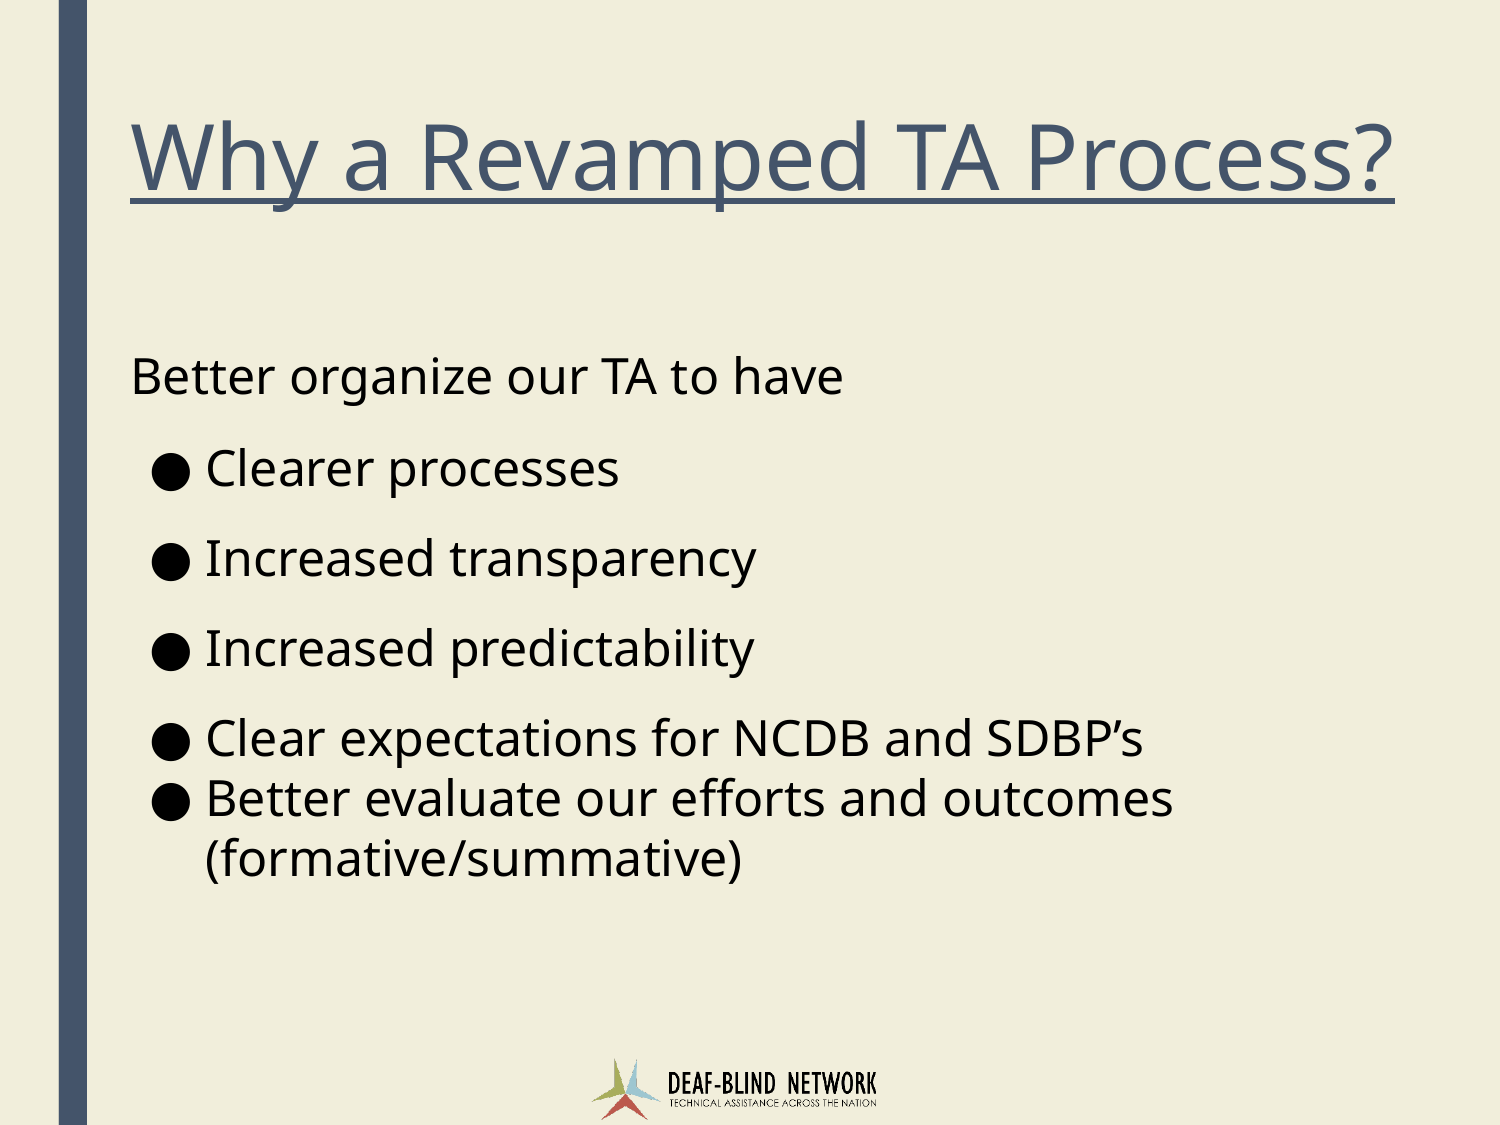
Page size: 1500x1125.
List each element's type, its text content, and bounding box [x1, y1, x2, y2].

picture [591, 1058, 876, 1120]
list Better organize our TA to have Clearer processes Increased transparency Increased predictability Clear expectations for NCDB and SDBP’s Better evaluate our efforts and outcomes (formative/summative) [115, 334, 1449, 1000]
title Why a Revamped TA Process? [115, 97, 1449, 223]
